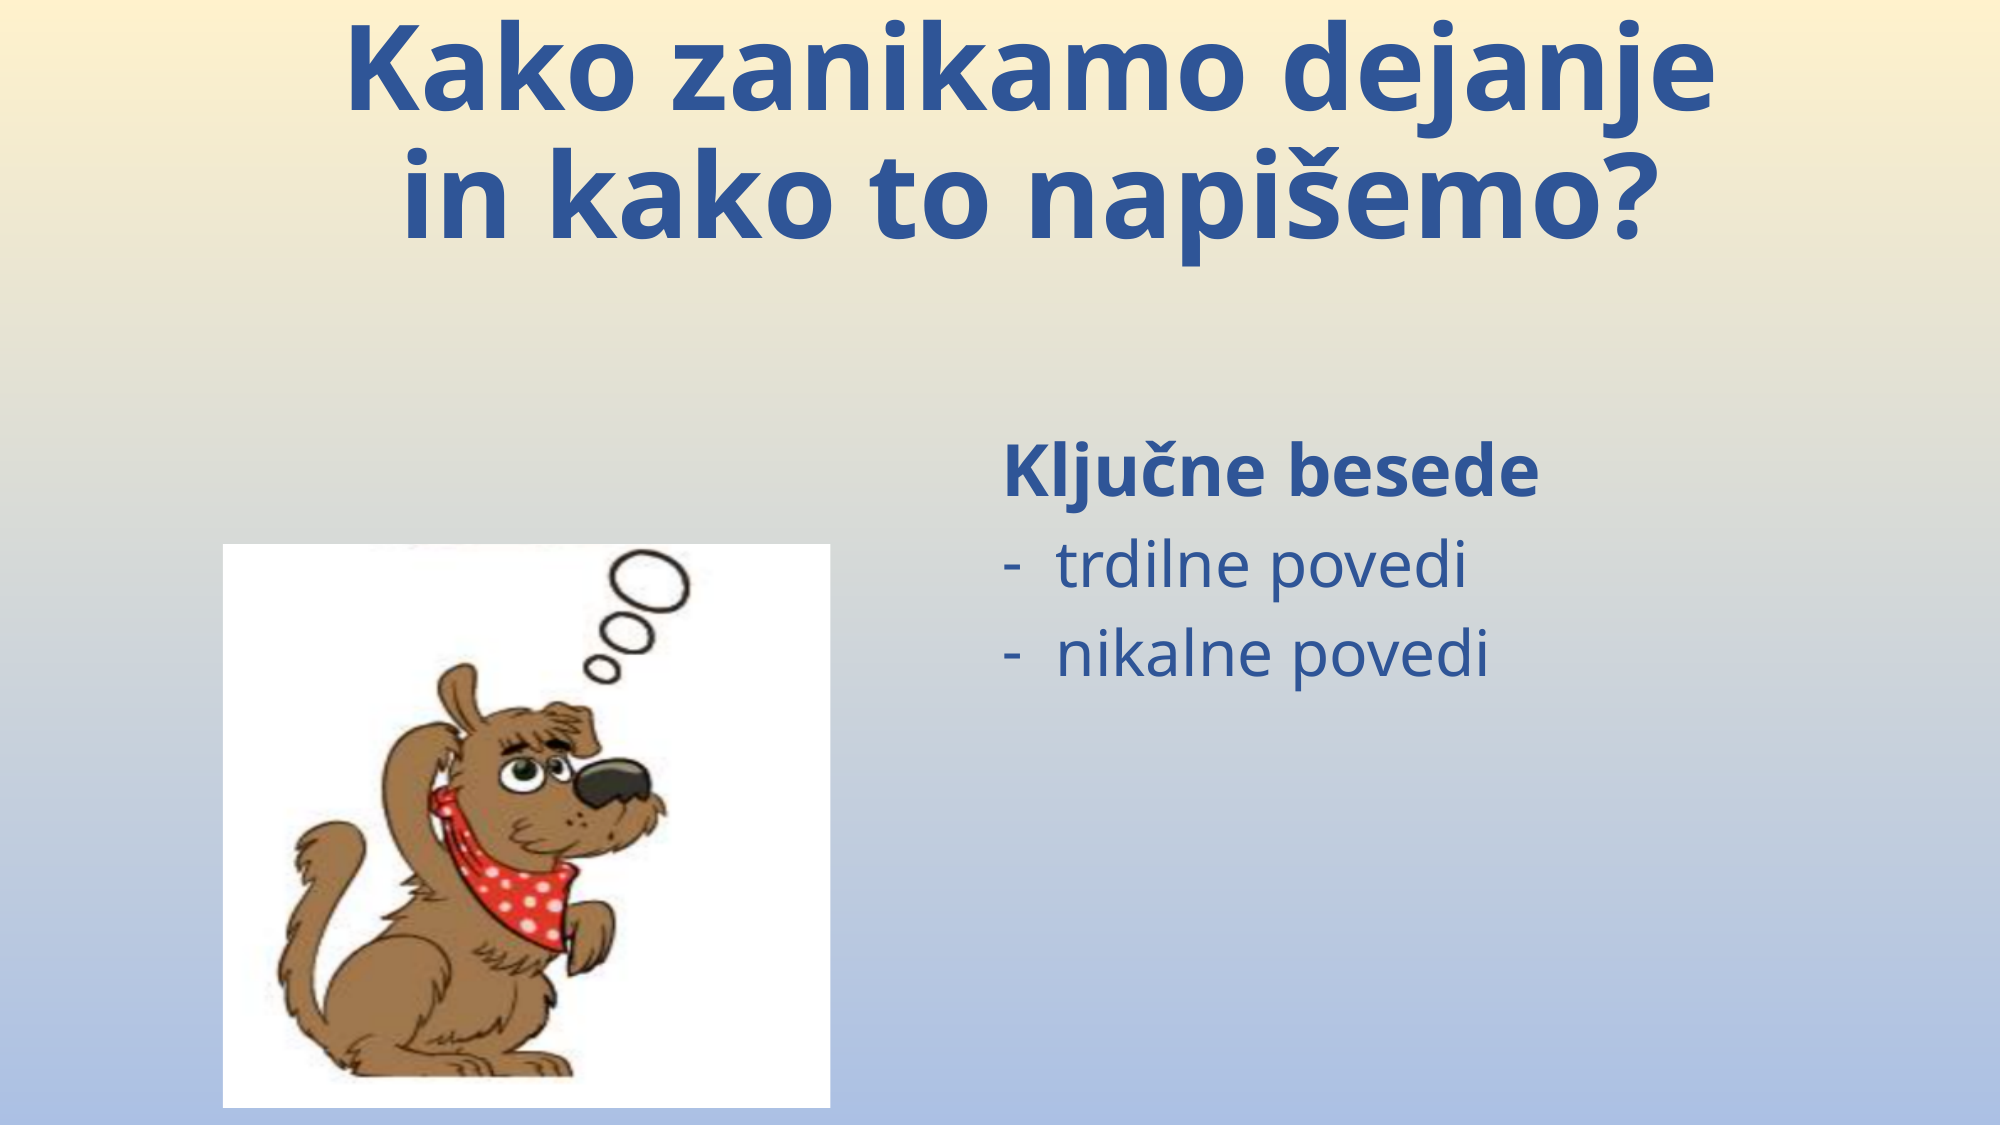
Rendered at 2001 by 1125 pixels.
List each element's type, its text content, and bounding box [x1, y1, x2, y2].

picture [222, 544, 831, 1108]
title Kako zanikamo dejanje in kako to napišemo? [280, 0, 1781, 272]
subtitle Ključne besede trdilne povedi nikalne povedi [986, 426, 1667, 699]
